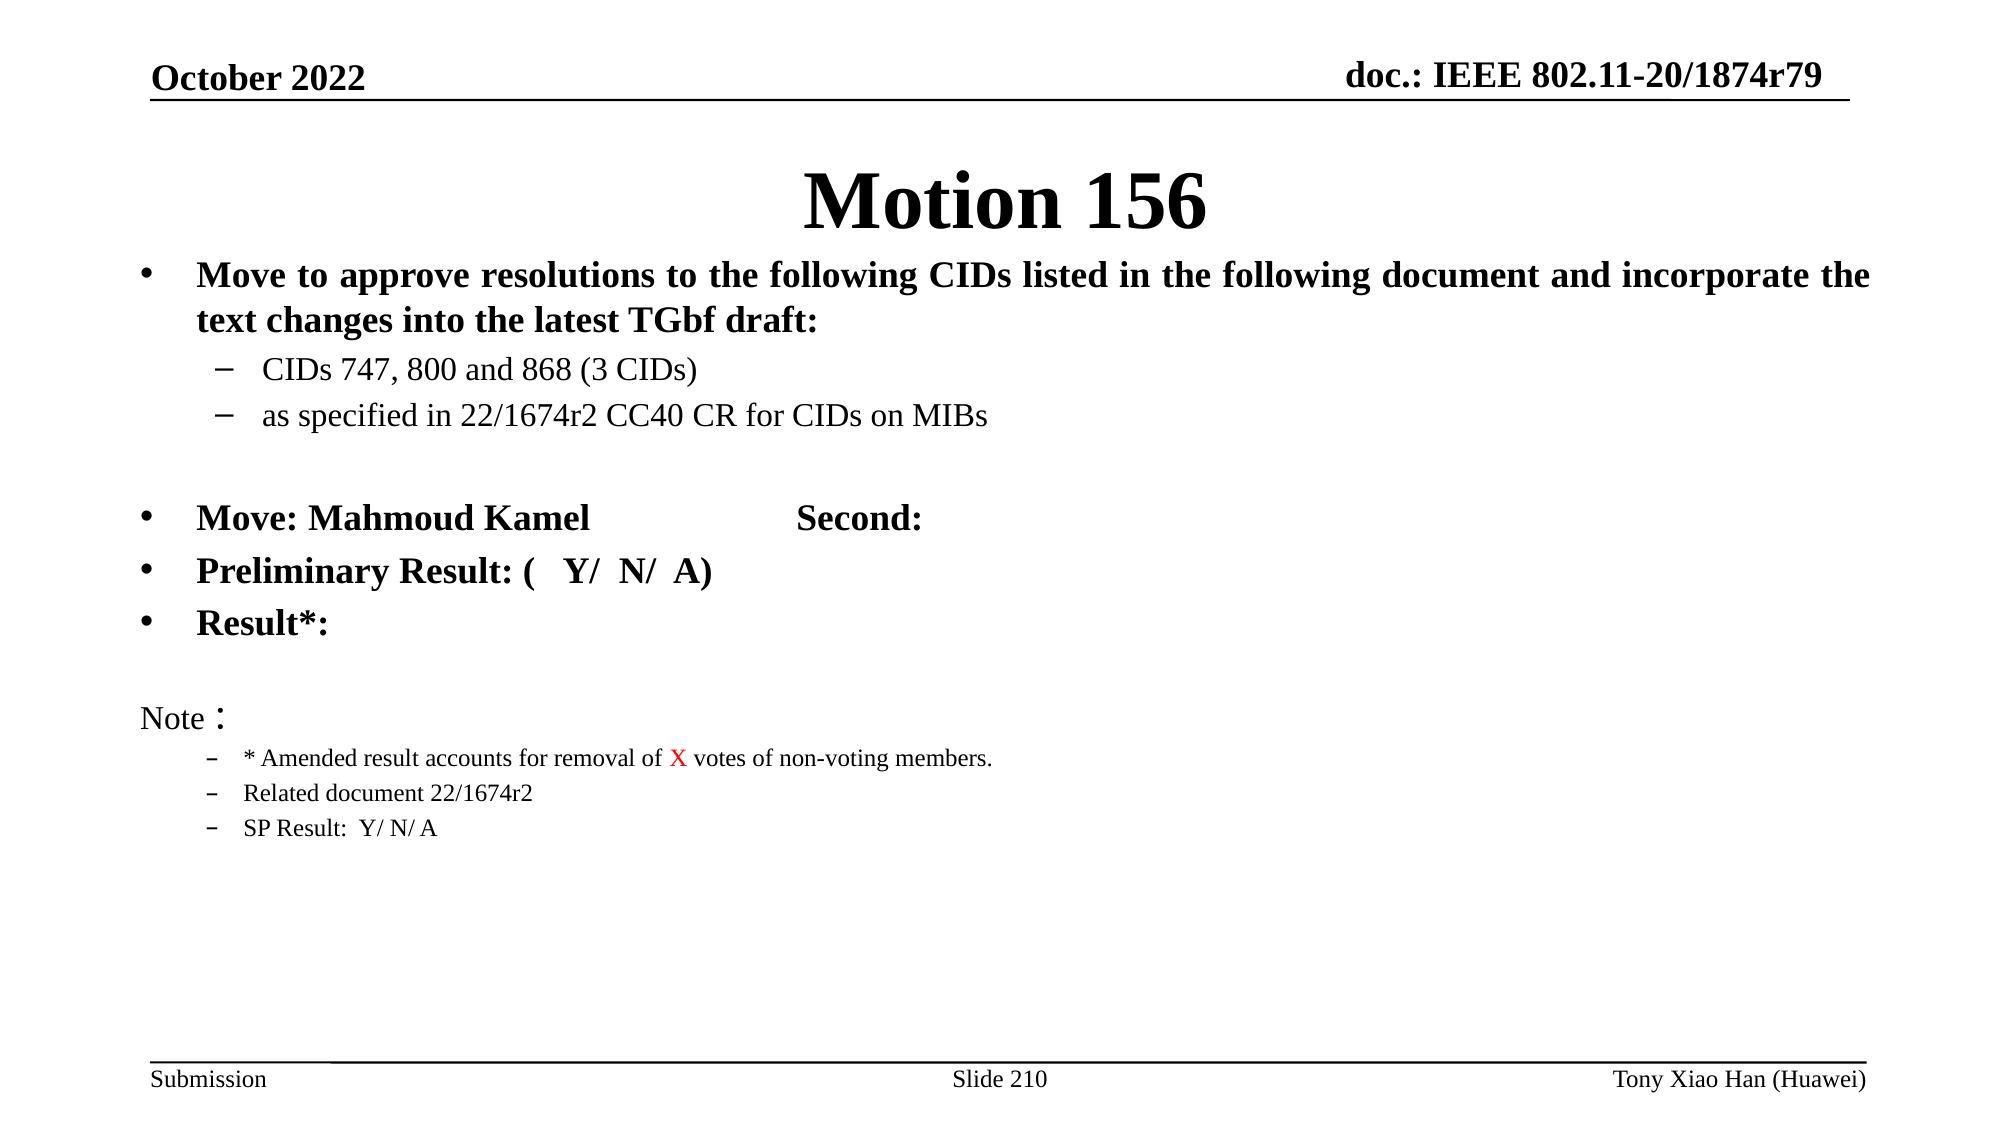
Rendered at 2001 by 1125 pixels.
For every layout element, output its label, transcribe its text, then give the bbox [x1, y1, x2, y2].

text_box Motion 156 [368, 137, 1644, 212]
text_box Move to approve resolutions to the following CIDs listed in the following document and incorporate the text changes into the latest TGbf draft: CIDs 747, 800 and 868 (3 CIDs) as specified in 22/1674r2 CC40 CR for CIDs on MIBs Move: Mahmoud Kamel Second: Preliminary Result: ( Y/ N/ A) Result*: Note： * Amended result accounts for removal of X votes of non-voting members. Related document 22/1674r2 SP Result: Y/ N/ A [125, 212, 1888, 1013]
